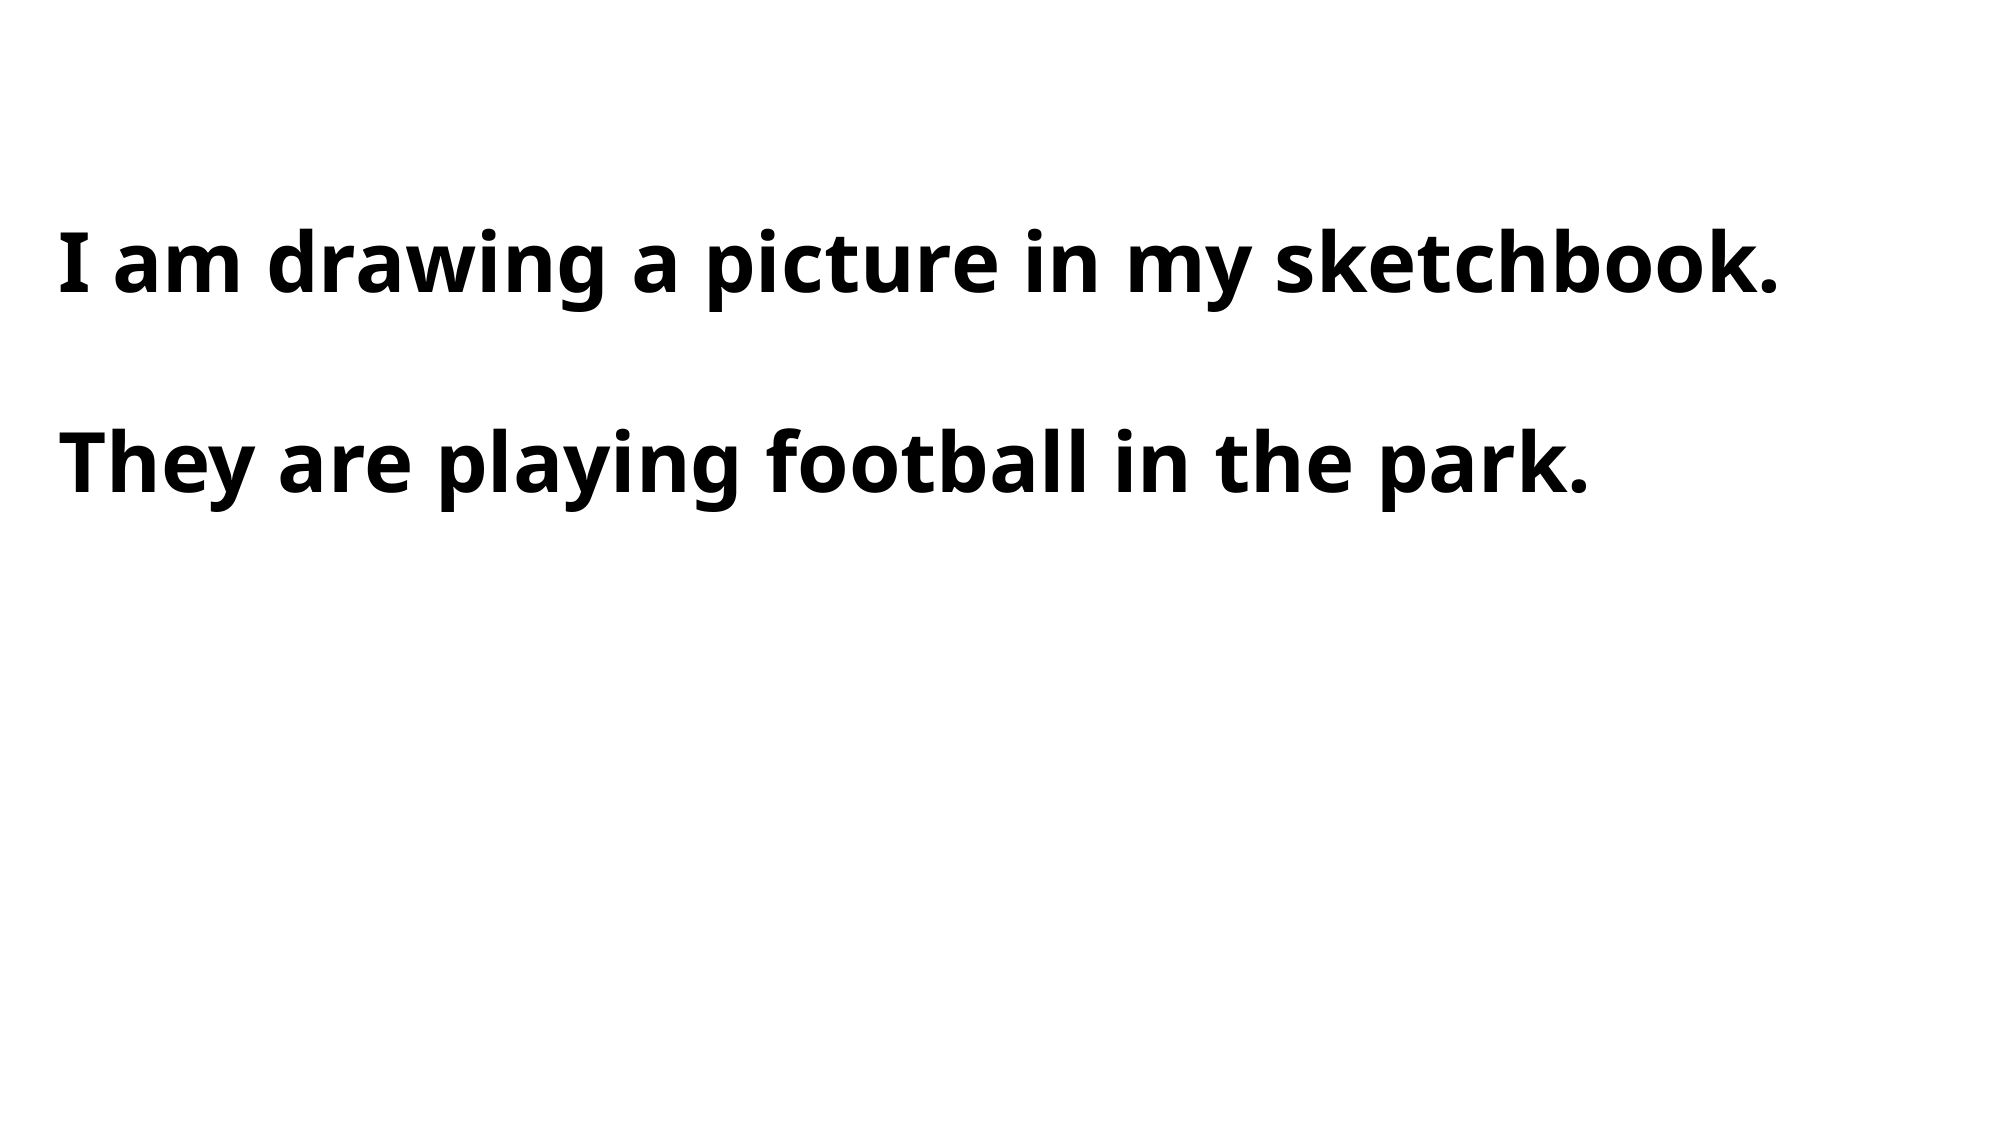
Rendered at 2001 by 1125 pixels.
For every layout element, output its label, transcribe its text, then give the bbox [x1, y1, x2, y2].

text_box I am drawing a picture in my sketchbook. They are playing football in the park. [43, 201, 2000, 717]
